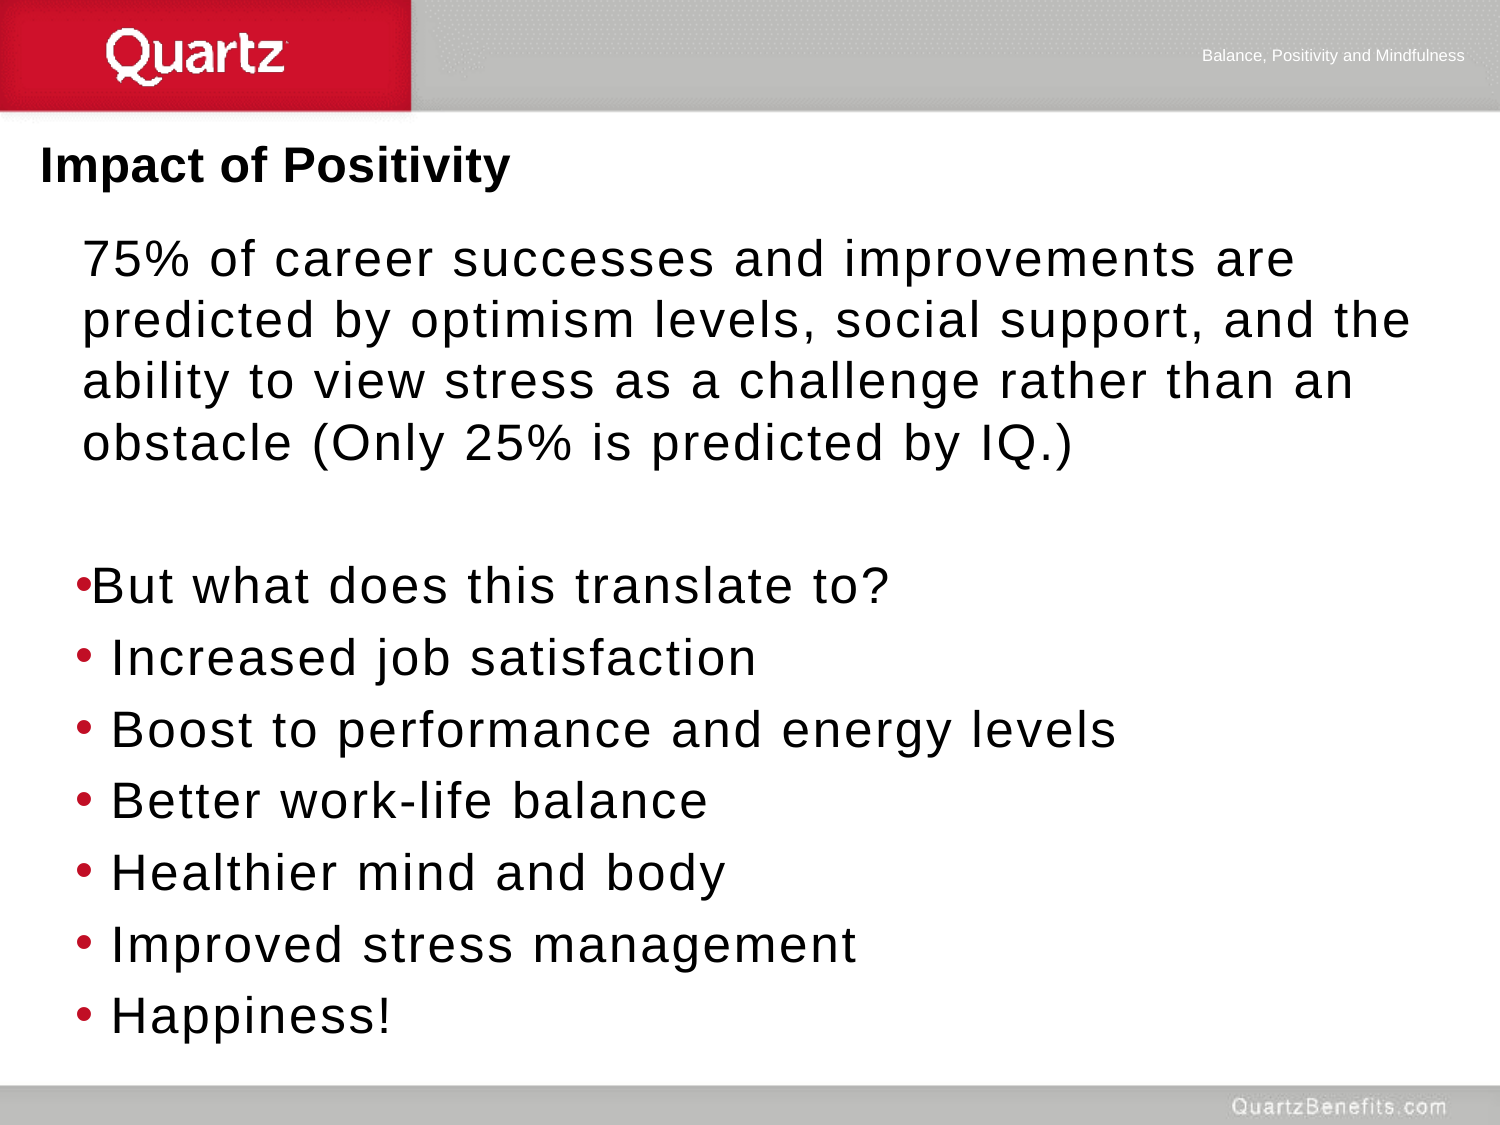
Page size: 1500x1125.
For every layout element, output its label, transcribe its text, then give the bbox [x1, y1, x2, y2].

picture [0, 0, 1500, 125]
text_box Balance, Positivity and Mindfulness [1187, 37, 1488, 73]
list 75% of career successes and improvements are predicted by optimism levels, social support, and the ability to view stress as a challenge rather than an obstacle (Only 25% is predicted by IQ.) But what does this translate to? Increased job satisfaction Boost to performance and energy levels Better work-life balance Healthier mind and body Improved stress management Happiness! [75, 224, 1421, 1050]
picture [0, 1081, 1500, 1125]
title Impact of Positivity [24, 125, 1301, 200]
